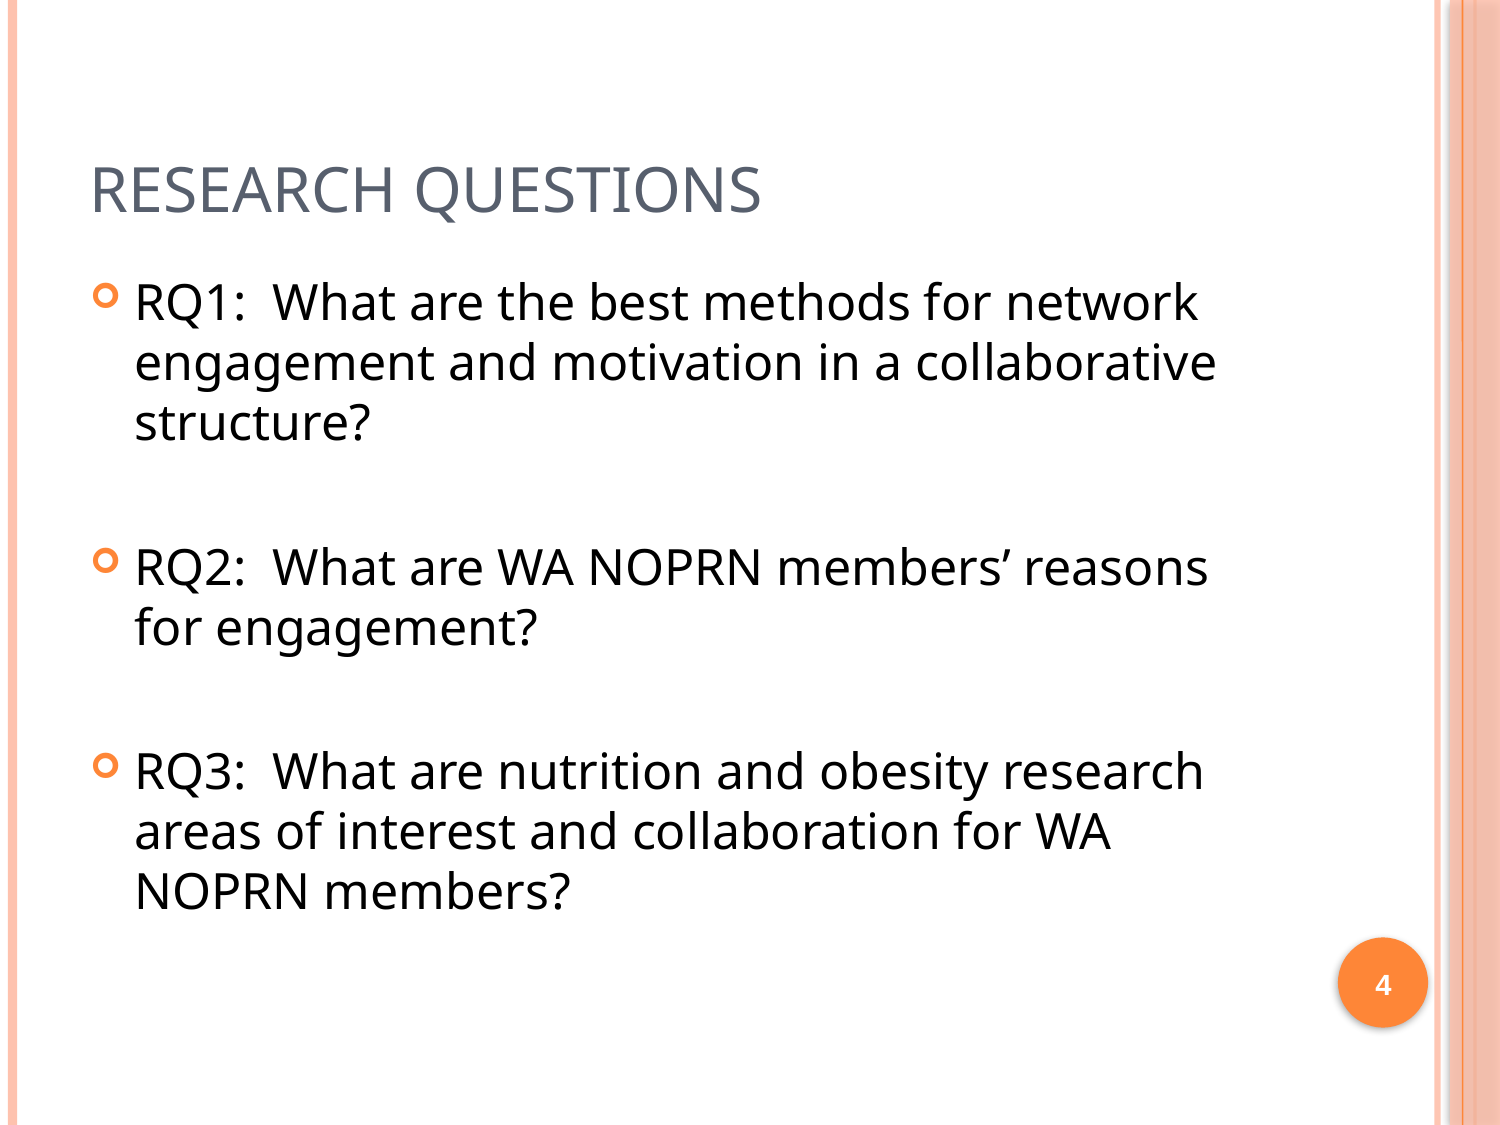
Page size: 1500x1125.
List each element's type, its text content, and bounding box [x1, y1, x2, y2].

list RQ1: What are the best methods for network engagement and motivation in a collaborative structure? RQ2: What are WA NOPRN members’ reasons for engagement? RQ3: What are nutrition and obesity research areas of interest and collaboration for WA NOPRN members? [74, 262, 1301, 1063]
slide_number 4 [1333, 940, 1434, 1026]
title Research Questions [75, 45, 1300, 233]
